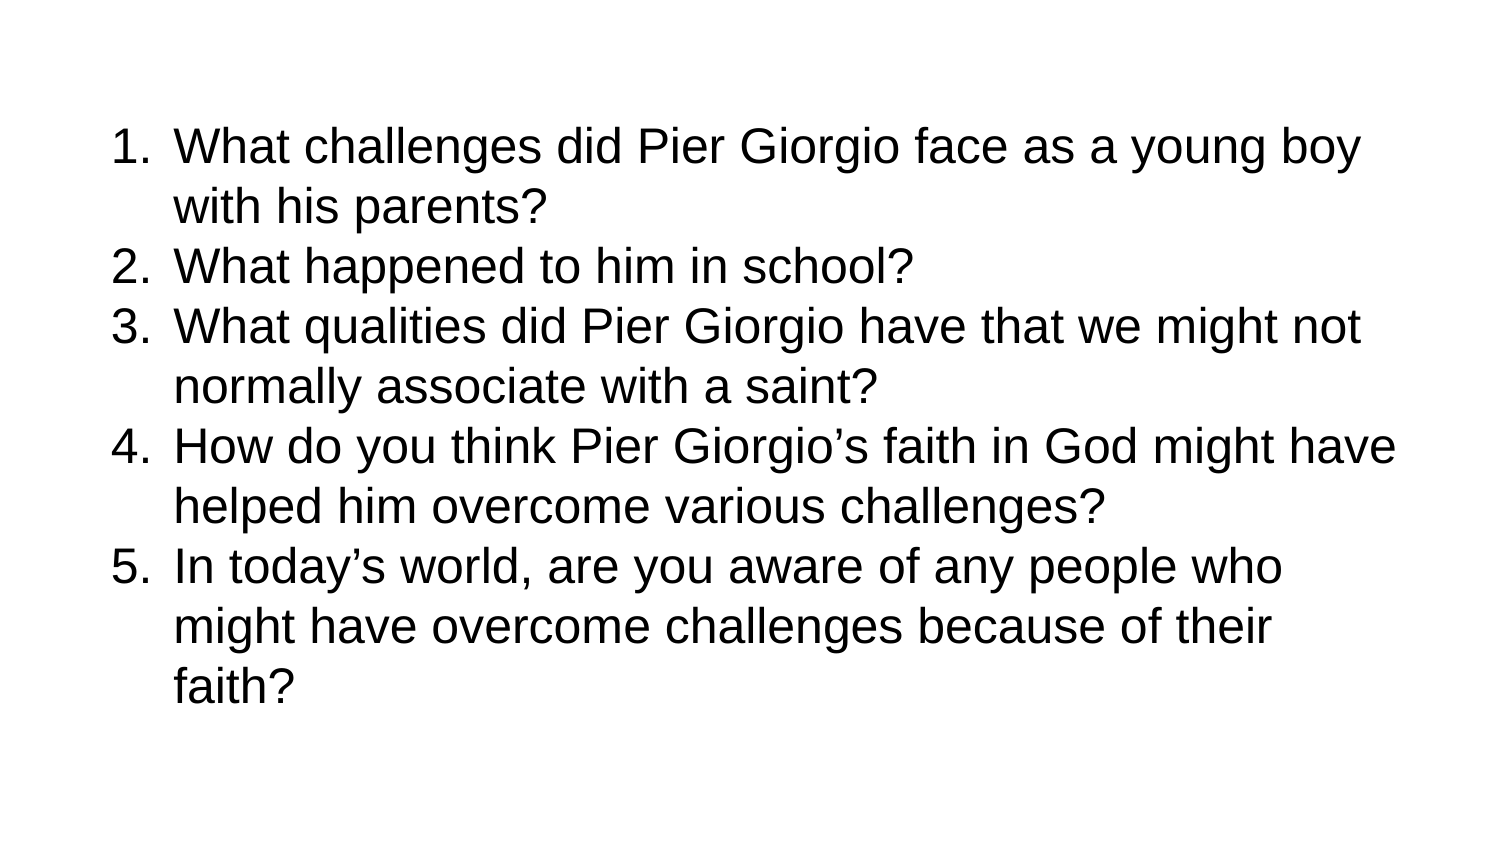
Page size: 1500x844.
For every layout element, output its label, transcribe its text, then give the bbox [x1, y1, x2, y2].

text_box What challenges did Pier Giorgio face as a young boy with his parents? What happened to him in school? What qualities did Pier Giorgio have that we might not normally associate with a saint? How do you think Pier Giorgio’s faith in God might have helped him overcome various challenges? In today’s world, are you aware of any people who might have overcome challenges because of their faith? [83, 98, 1415, 753]
